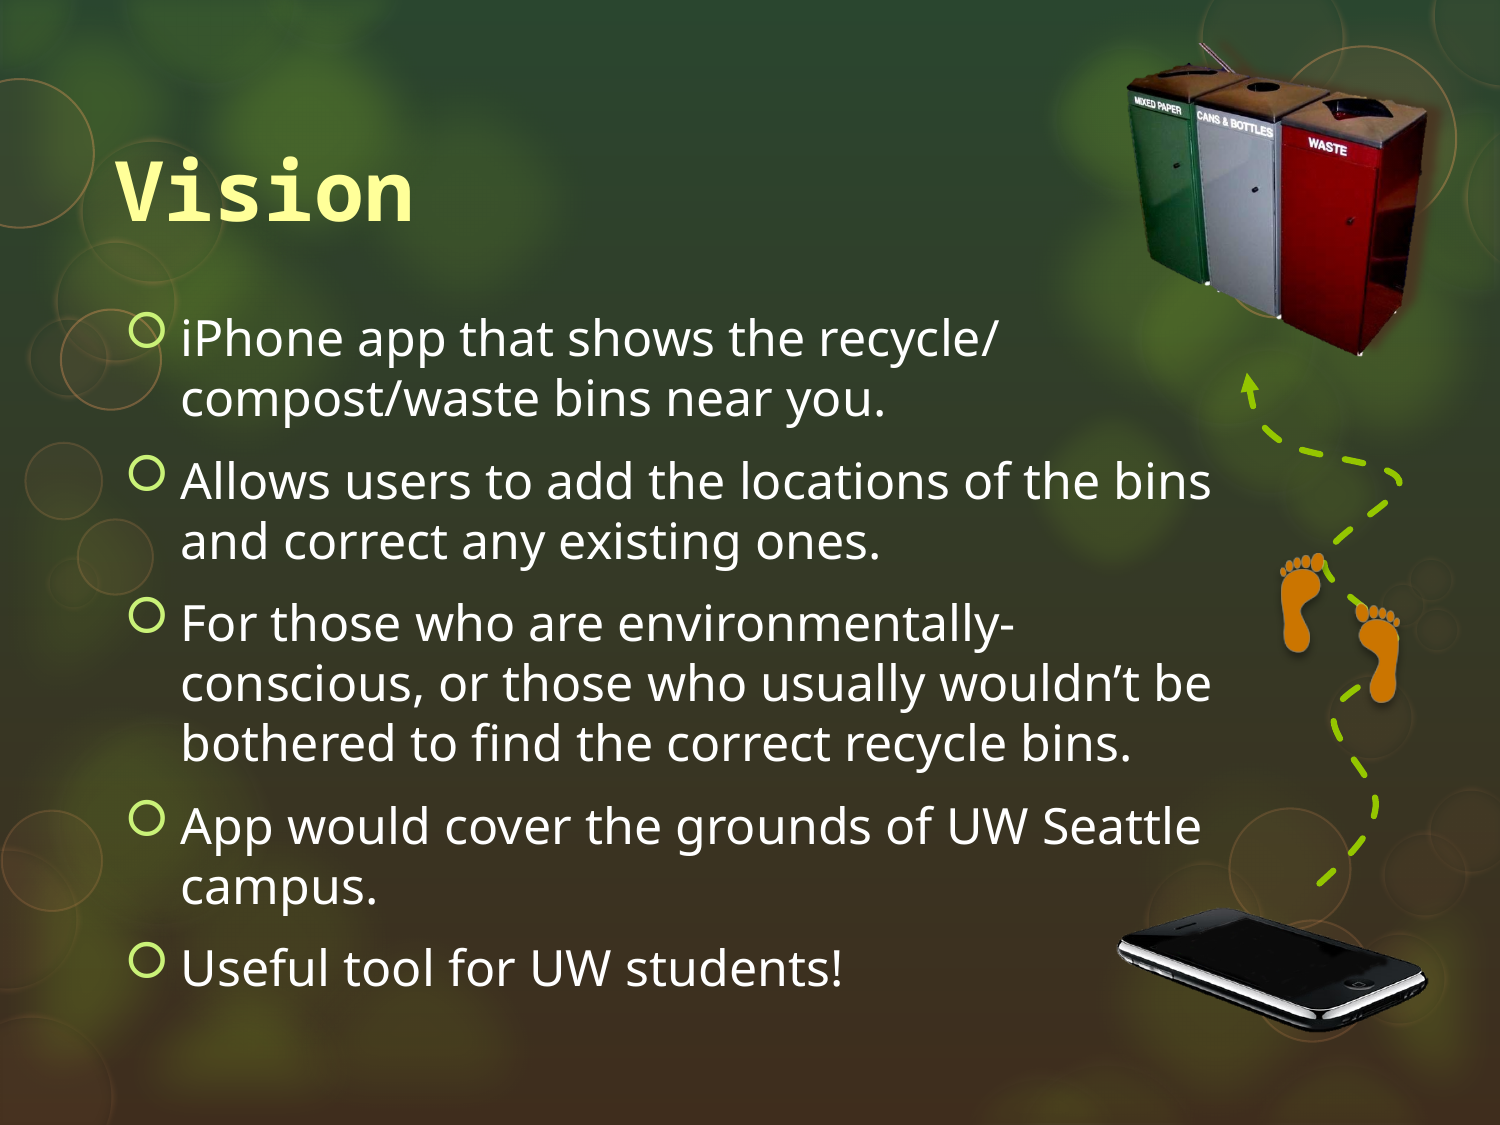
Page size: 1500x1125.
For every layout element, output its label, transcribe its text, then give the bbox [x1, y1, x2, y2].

picture [1093, 43, 1451, 406]
text_box [1252, 415, 1401, 564]
text_box [1295, 712, 1377, 885]
picture [1111, 886, 1433, 1058]
picture [1280, 552, 1401, 703]
title Vision [99, 112, 1087, 265]
list iPhone app that shows the recycle/ compost/waste bins near you. Allows users to add the locations of the bins and correct any existing ones. For those who are environmentally- conscious, or those who usually wouldn’t be bothered to find the correct recycle bins. App would cover the grounds of UW Seattle campus. Useful tool for UW students! [109, 275, 1279, 1029]
